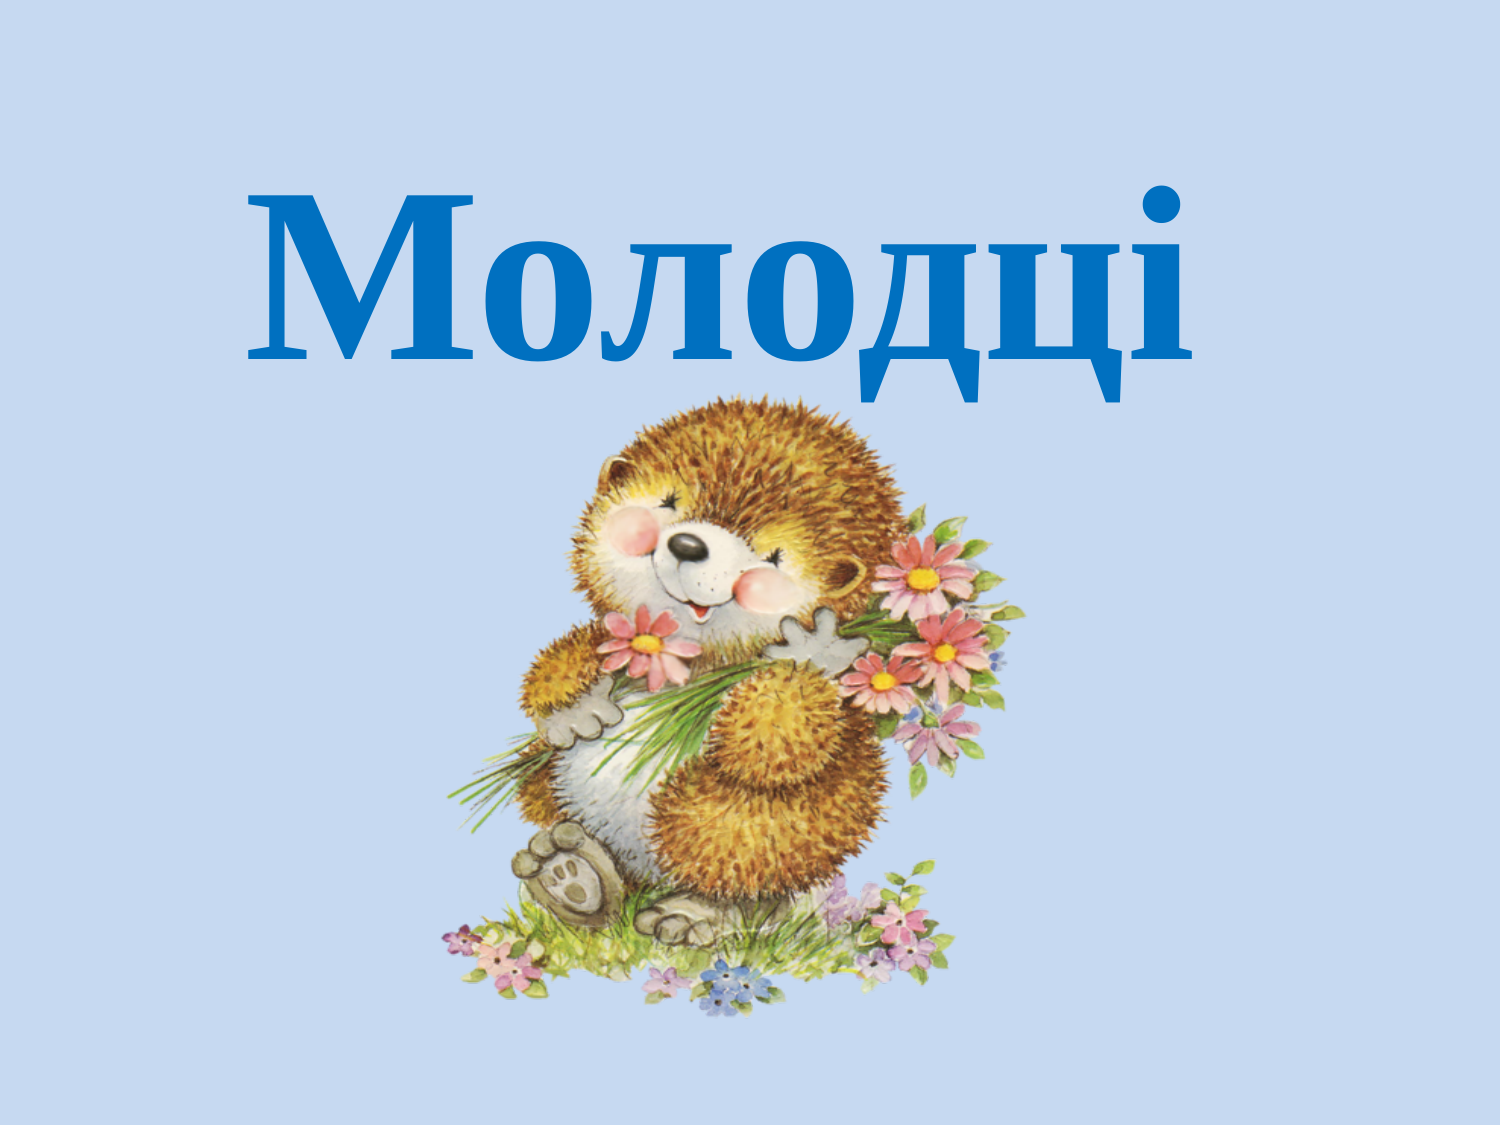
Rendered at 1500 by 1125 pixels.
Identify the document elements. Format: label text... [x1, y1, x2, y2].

text_box Молодці [88, 101, 1353, 552]
picture [407, 373, 1058, 1044]
